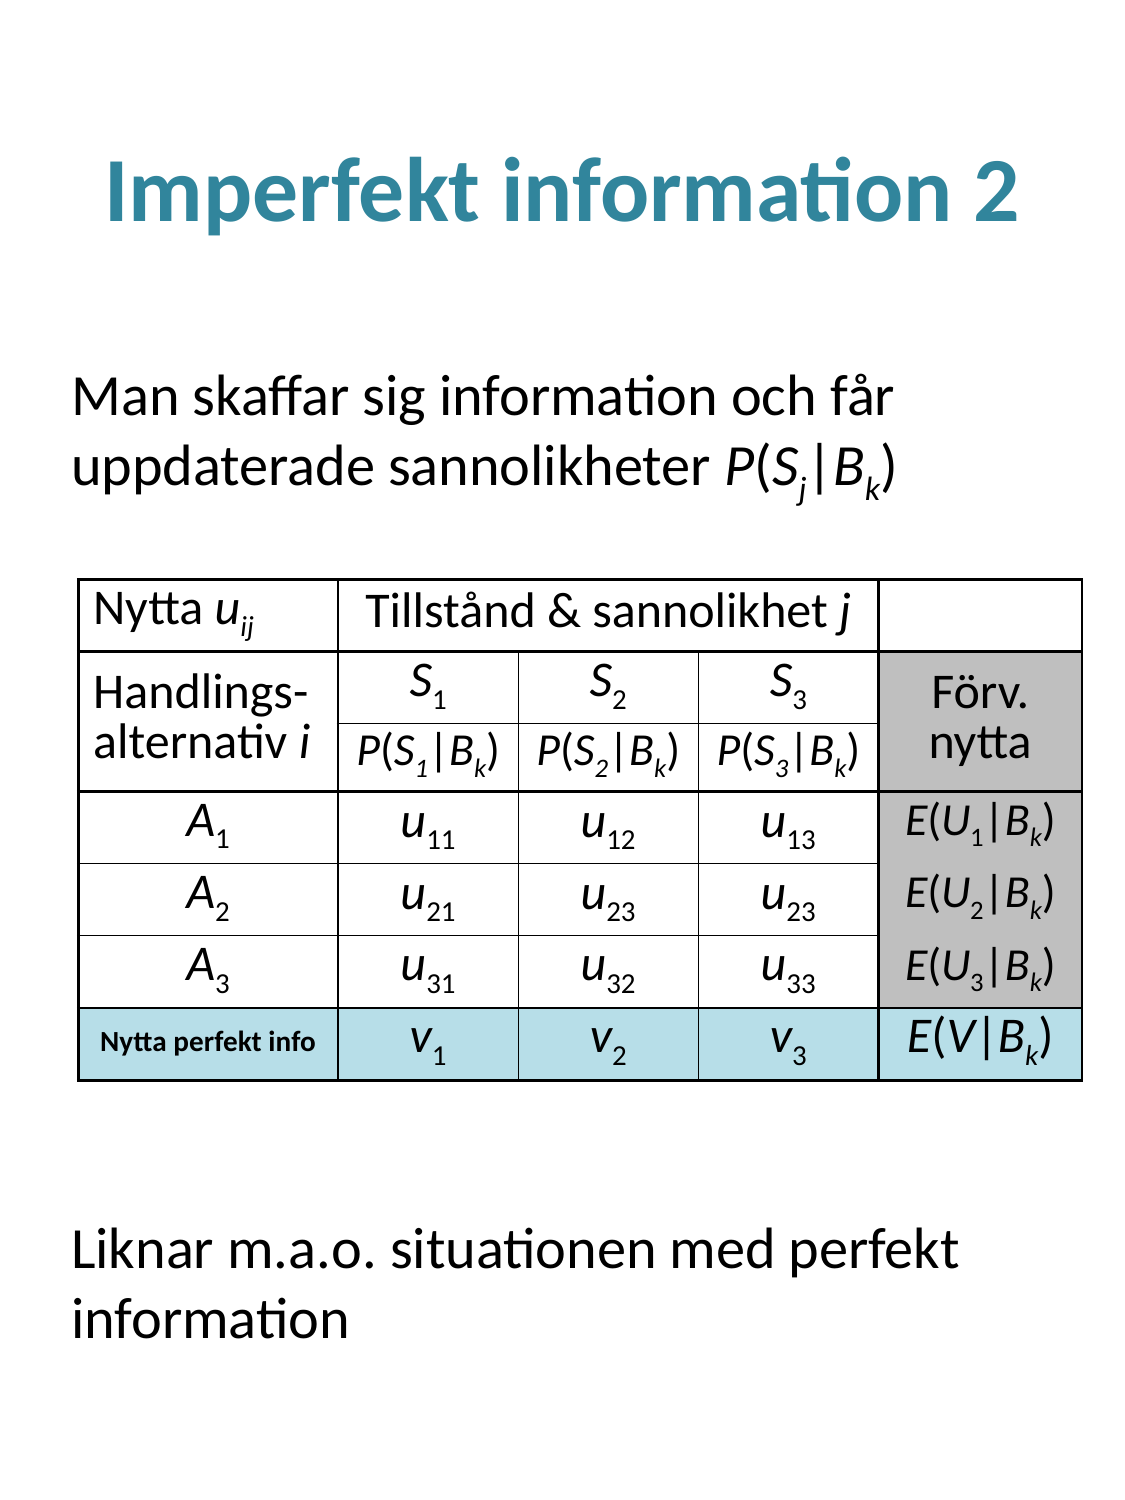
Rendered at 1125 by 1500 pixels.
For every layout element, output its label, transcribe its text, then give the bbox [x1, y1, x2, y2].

table_cell A2 [80, 864, 337, 935]
table_cell Handlings-alternativ i [80, 653, 337, 790]
table_cell E(U1|Bk) [880, 793, 1081, 864]
table_cell u31 [339, 936, 518, 1007]
table_cell E(U2|Bk) [880, 864, 1081, 936]
table_cell u32 [519, 936, 698, 1007]
table_header [880, 581, 1081, 650]
table_cell S3 [699, 653, 877, 723]
table_cell S1 [339, 653, 518, 723]
list Man skaffar sig information och får uppdaterade sannolikheter P(Sj|Bk) Liknar m.a.o. situationen med perfekt information [56, 350, 1095, 1424]
table_cell A3 [80, 936, 337, 1007]
table_cell u23 [519, 864, 698, 935]
table_cell Nytta perfekt info [80, 1009, 337, 1079]
table_cell u11 [339, 793, 518, 863]
table_header Tillstånd & sannolikhet j [339, 581, 877, 650]
table_cell u13 [699, 793, 877, 863]
table_cell v1 [339, 1009, 518, 1079]
table_cell A1 [80, 793, 337, 863]
table_cell v3 [699, 1009, 877, 1079]
table_cell P(S2|Bk) [519, 724, 698, 790]
table_cell u23 [699, 864, 877, 935]
table_cell P(S3|Bk) [699, 724, 877, 790]
title Imperfekt information 2 [56, 60, 1069, 310]
table_cell S2 [519, 653, 698, 723]
table_header Nytta uij [80, 581, 337, 650]
table_cell u21 [339, 864, 518, 935]
table_cell Förv. nytta [880, 653, 1081, 790]
table_cell P(S1|Bk) [339, 724, 518, 790]
table_cell u33 [699, 936, 877, 1007]
table_cell E(V|Bk) [880, 1009, 1081, 1079]
table_cell v2 [519, 1009, 698, 1079]
table_cell E(U3|Bk) [880, 936, 1081, 1007]
table_cell u12 [519, 793, 698, 863]
